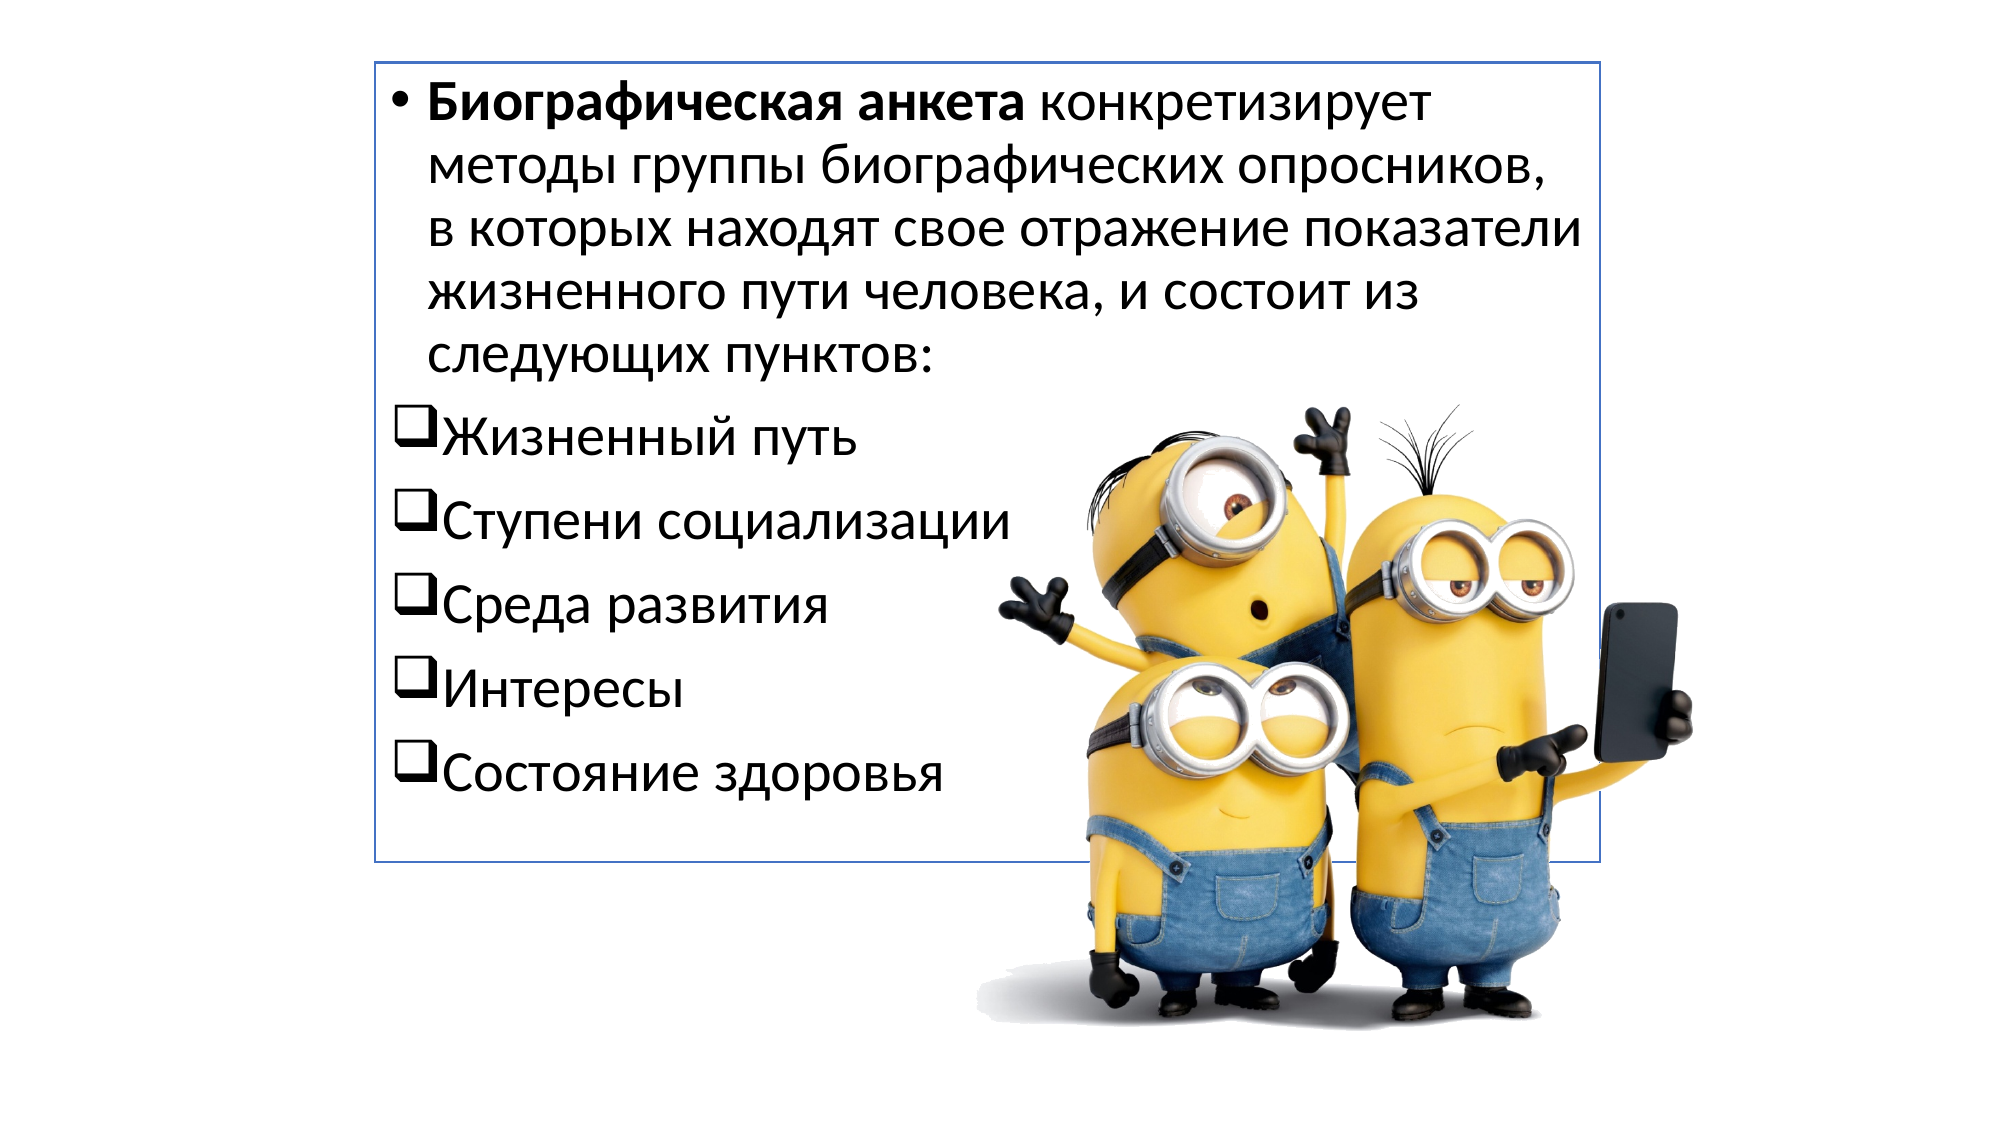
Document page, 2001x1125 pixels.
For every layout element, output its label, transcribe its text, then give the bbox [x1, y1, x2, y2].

picture [712, 387, 1961, 1046]
list Биографическая анкета конкретизирует методы группы биографических опросников, в которых находят свое отражение показатели жизненного пути человека, и состоит из следующих пунктов: Жизненный путь Ступени социализации Среда развития Интересы Состояние здоровья [374, 61, 1601, 863]
